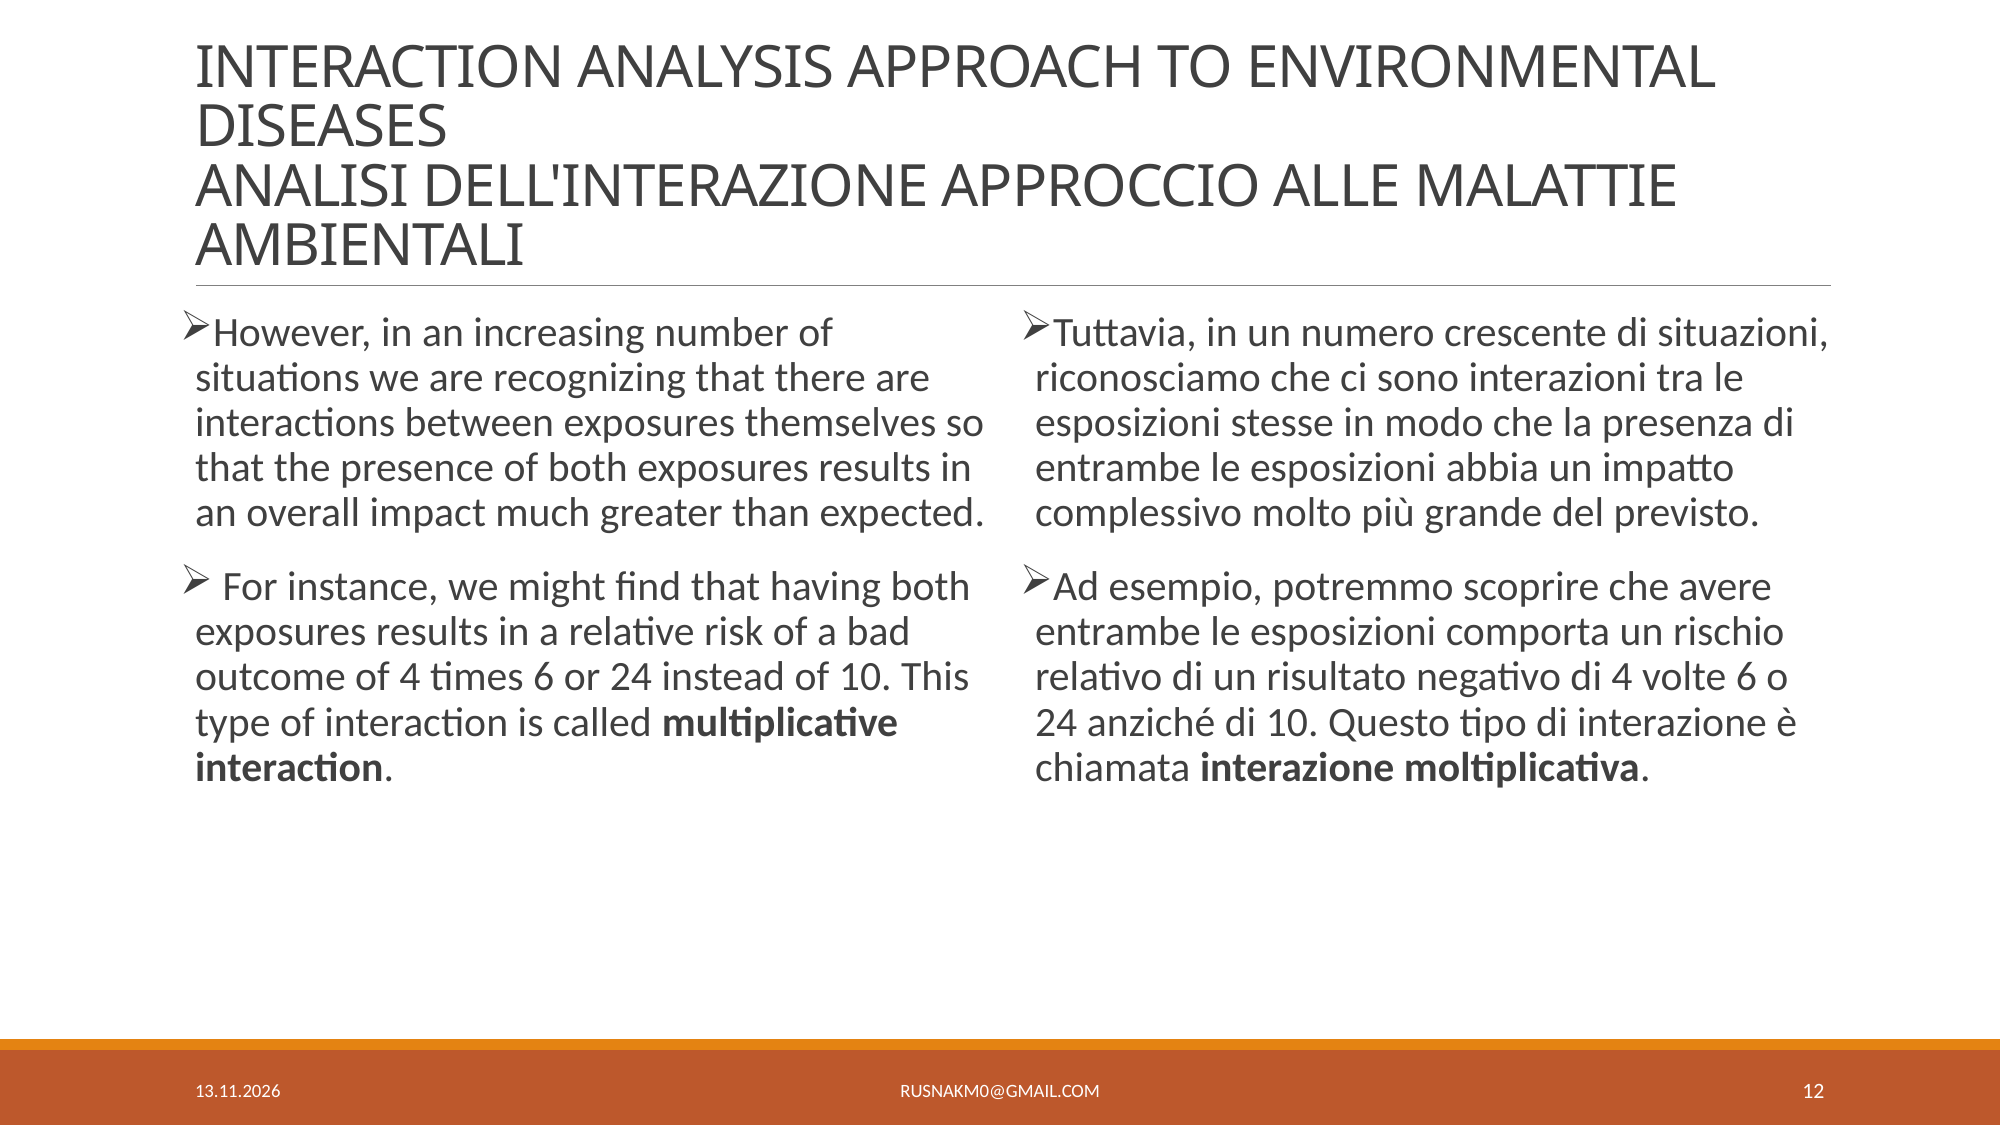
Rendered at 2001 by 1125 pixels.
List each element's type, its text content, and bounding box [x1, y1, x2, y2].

title INTERACTION ANALYSIS APPROACH TO ENVIRONMENTAL DISEASES ANALISI DELL'INTERAZIONE APPROCCIO ALLE MALATTIE AMBIENTALI [180, 47, 1830, 285]
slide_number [180, 1059, 586, 1120]
list However, in an increasing number of situations we are recognizing that there are interactions between exposures themselves so that the presence of both exposures results in an overall impact much greater than expected. For instance, we might find that having both exposures results in a relative risk of a bad outcome of 4 times 6 or 24 instead of 10. This type of interaction is called multiplicative interaction. [180, 302, 990, 1035]
footer rusnakm0@gmail.com [604, 1059, 1396, 1120]
slide_number 12 [1624, 1059, 1840, 1120]
list Tuttavia, in un numero crescente di situazioni, riconosciamo che ci sono interazioni tra le esposizioni stesse in modo che la presenza di entrambe le esposizioni abbia un impatto complessivo molto più grande del previsto. Ad esempio, potremmo scoprire che avere entrambe le esposizioni comporta un rischio relativo di un risultato negativo di 4 volte 6 o 24 anziché di 10. Questo tipo di interazione è chiamata interazione moltiplicativa. [1020, 302, 1830, 1035]
